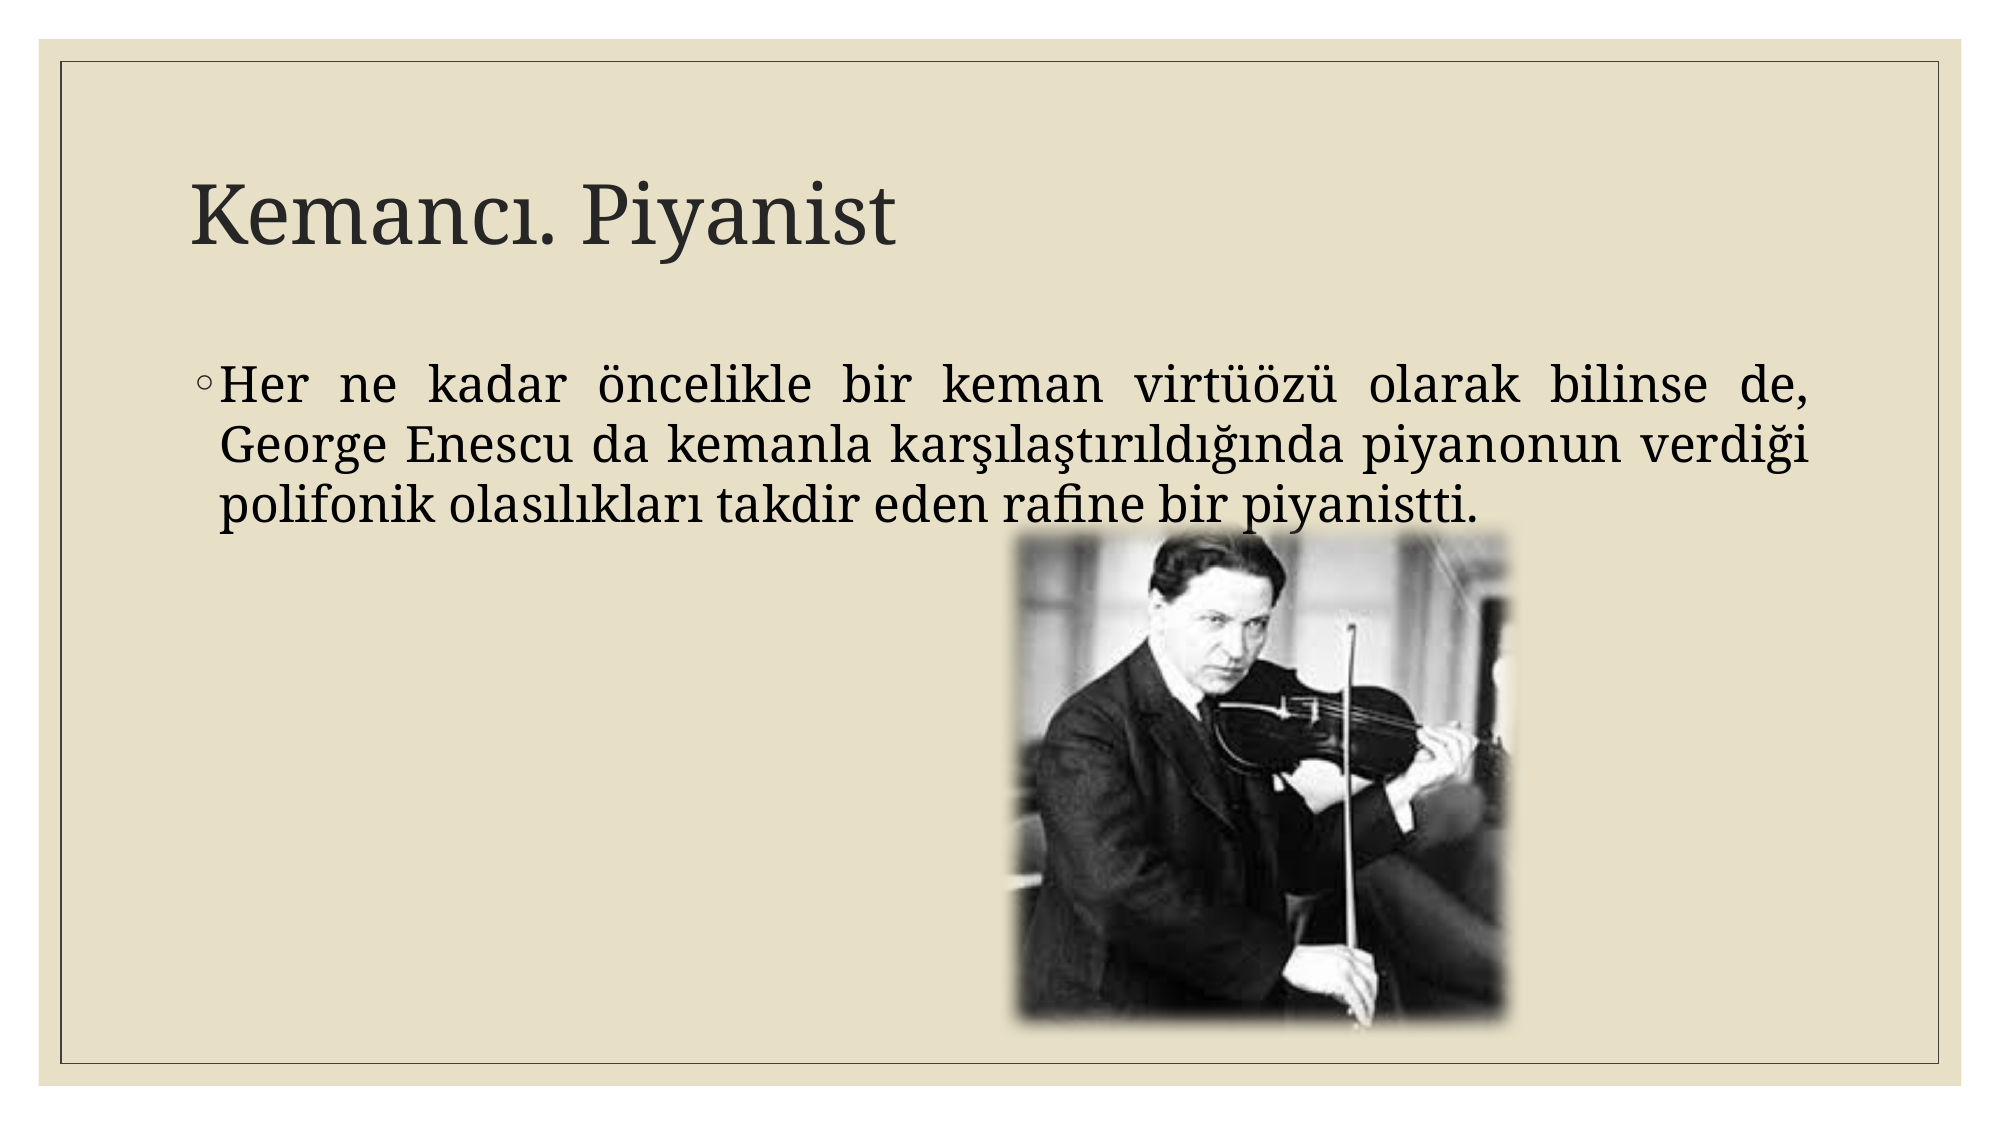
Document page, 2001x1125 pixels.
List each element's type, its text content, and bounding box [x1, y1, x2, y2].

list Her ne kadar öncelikle bir keman virtüözü olarak bilinse de, George Enescu da kemanla karşılaştırıldığında piyanonun verdiği polifonik olasılıkları takdir eden rafine bir piyanistti. [174, 345, 1825, 990]
title Kemancı. Piyanist [174, 105, 1825, 331]
picture [999, 516, 1523, 1039]
